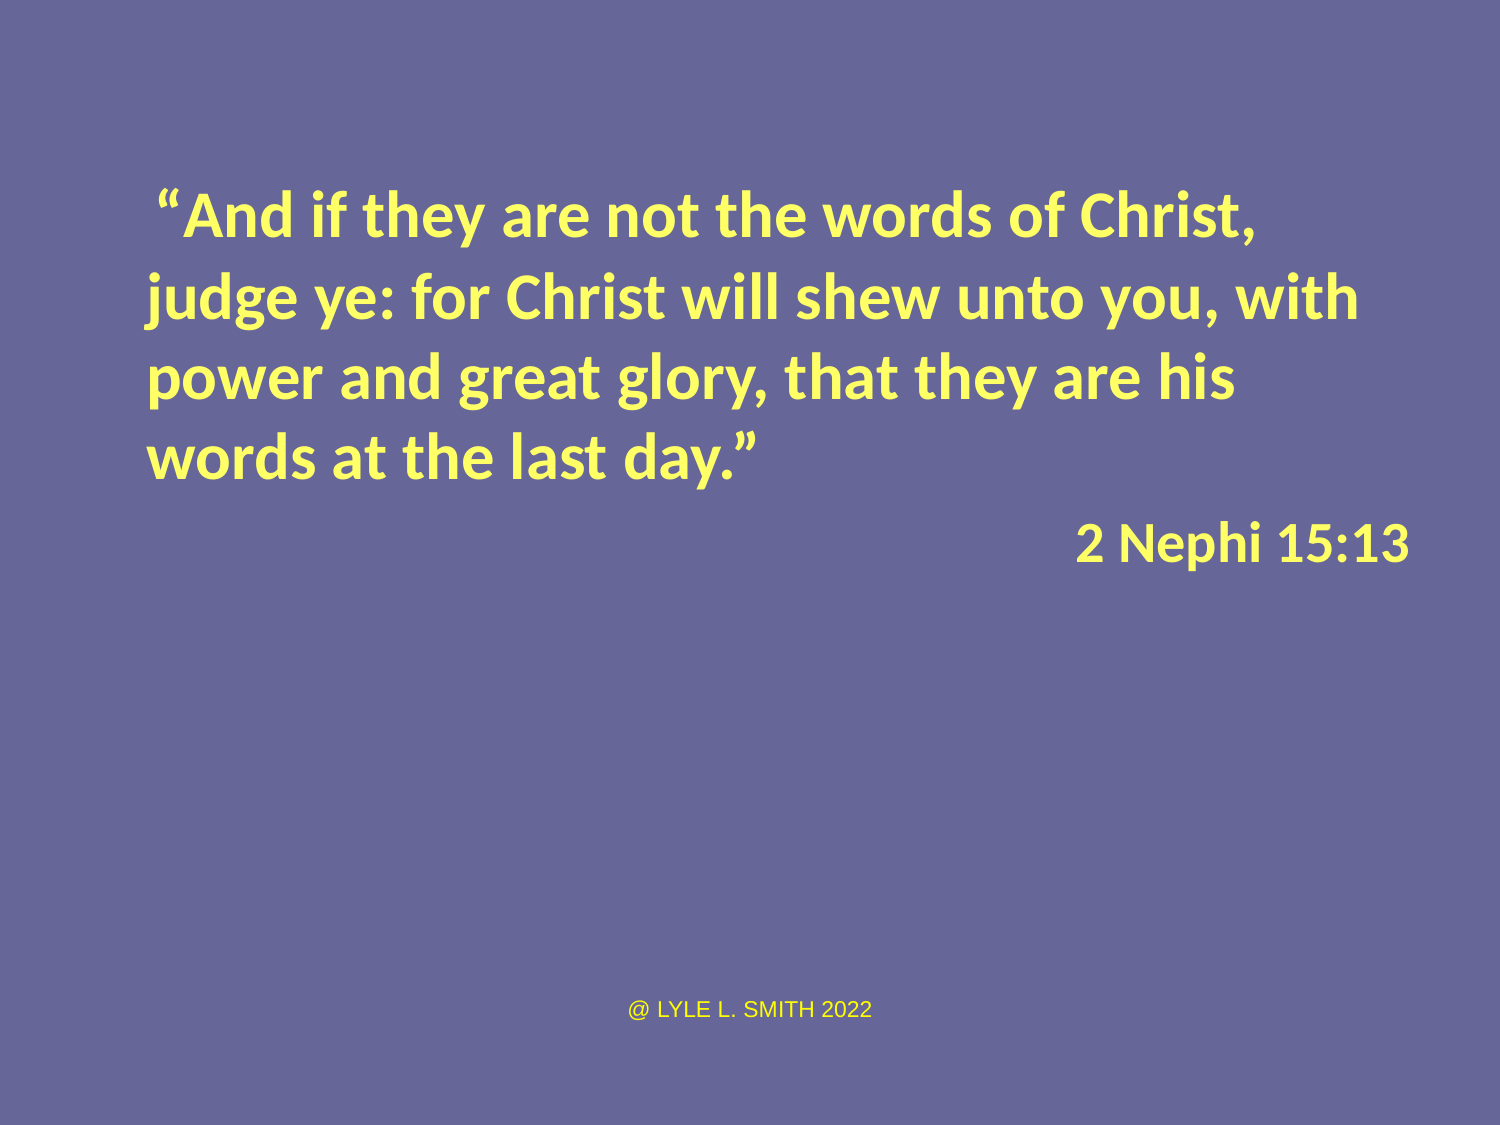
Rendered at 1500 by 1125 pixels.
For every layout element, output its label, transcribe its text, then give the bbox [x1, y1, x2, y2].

list “And if they are not the words of Christ, judge ye: for Christ will shew unto you, with power and great glory, that they are his words at the last day.” 2 Nephi 15:13 [74, 49, 1426, 826]
footer @ LYLE L. SMITH 2022 [512, 987, 988, 1103]
